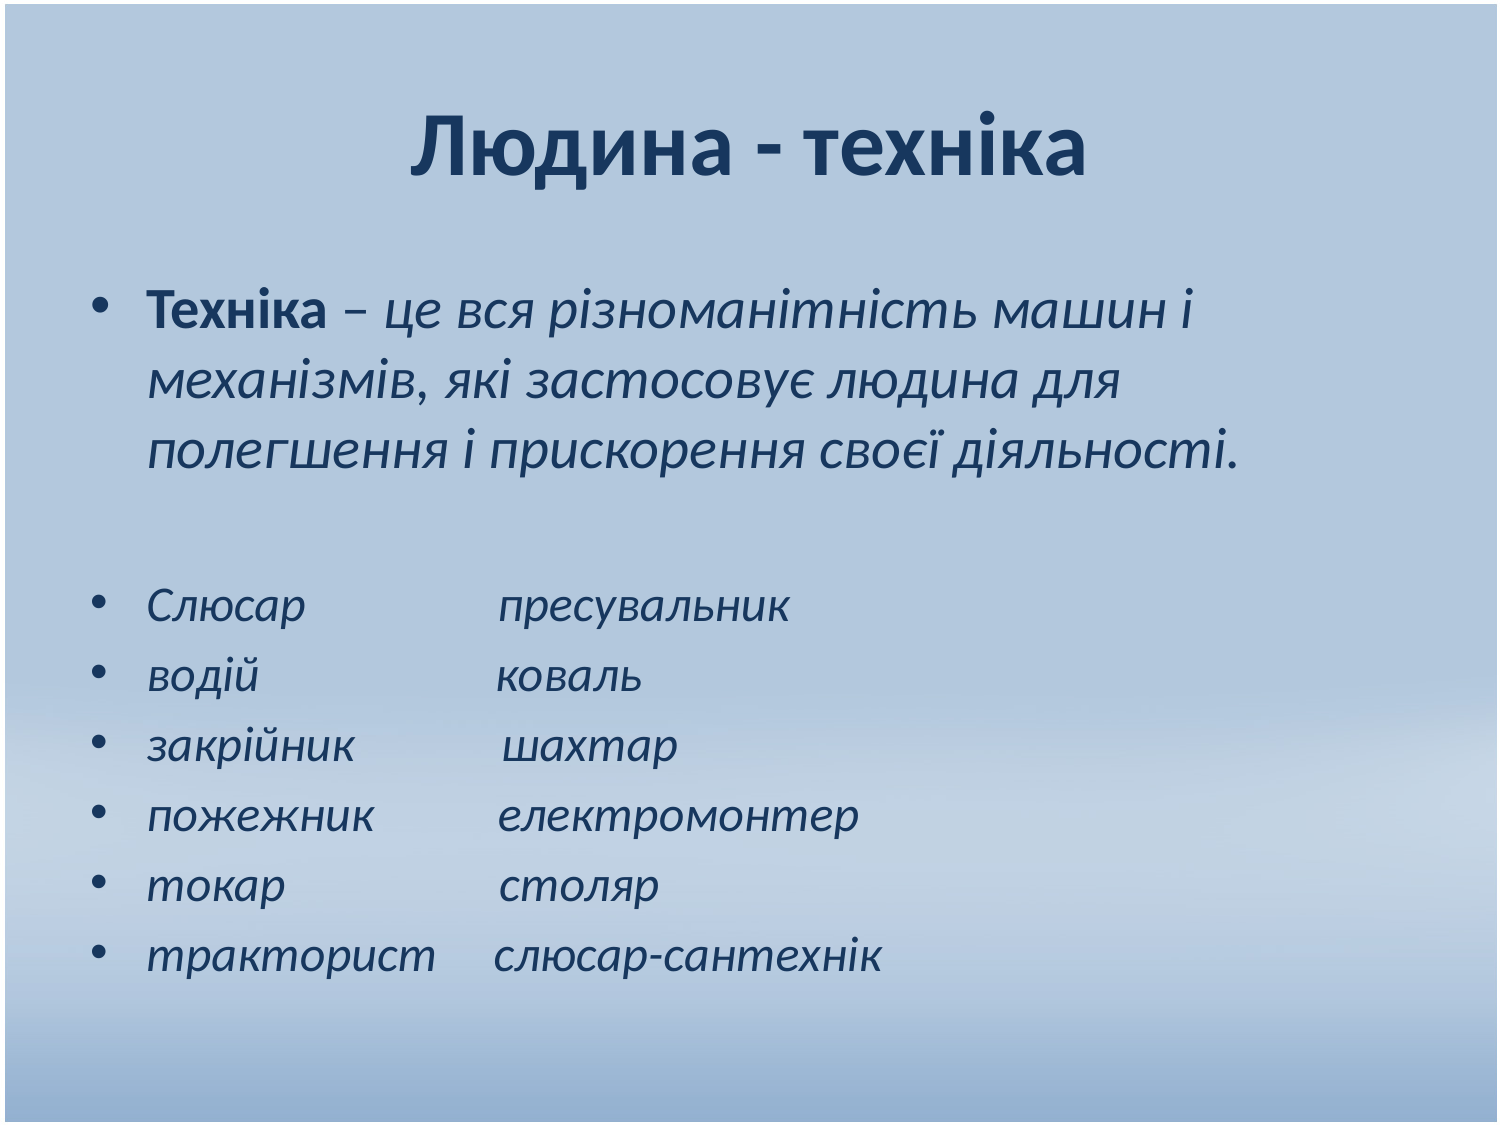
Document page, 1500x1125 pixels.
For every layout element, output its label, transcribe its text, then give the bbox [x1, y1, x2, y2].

list Техніка – це вся різноманітність машин і механізмів, які застосовує людина для полегшення і прискорення своєї діяльності. Слюсар пресувальник водій коваль закрійник шахтар пожежник електромонтер токар столяр тракторист слюсар-сантехнік [74, 262, 1426, 1006]
picture [0, 0, 1500, 1125]
title Людина - техніка [74, 44, 1426, 233]
